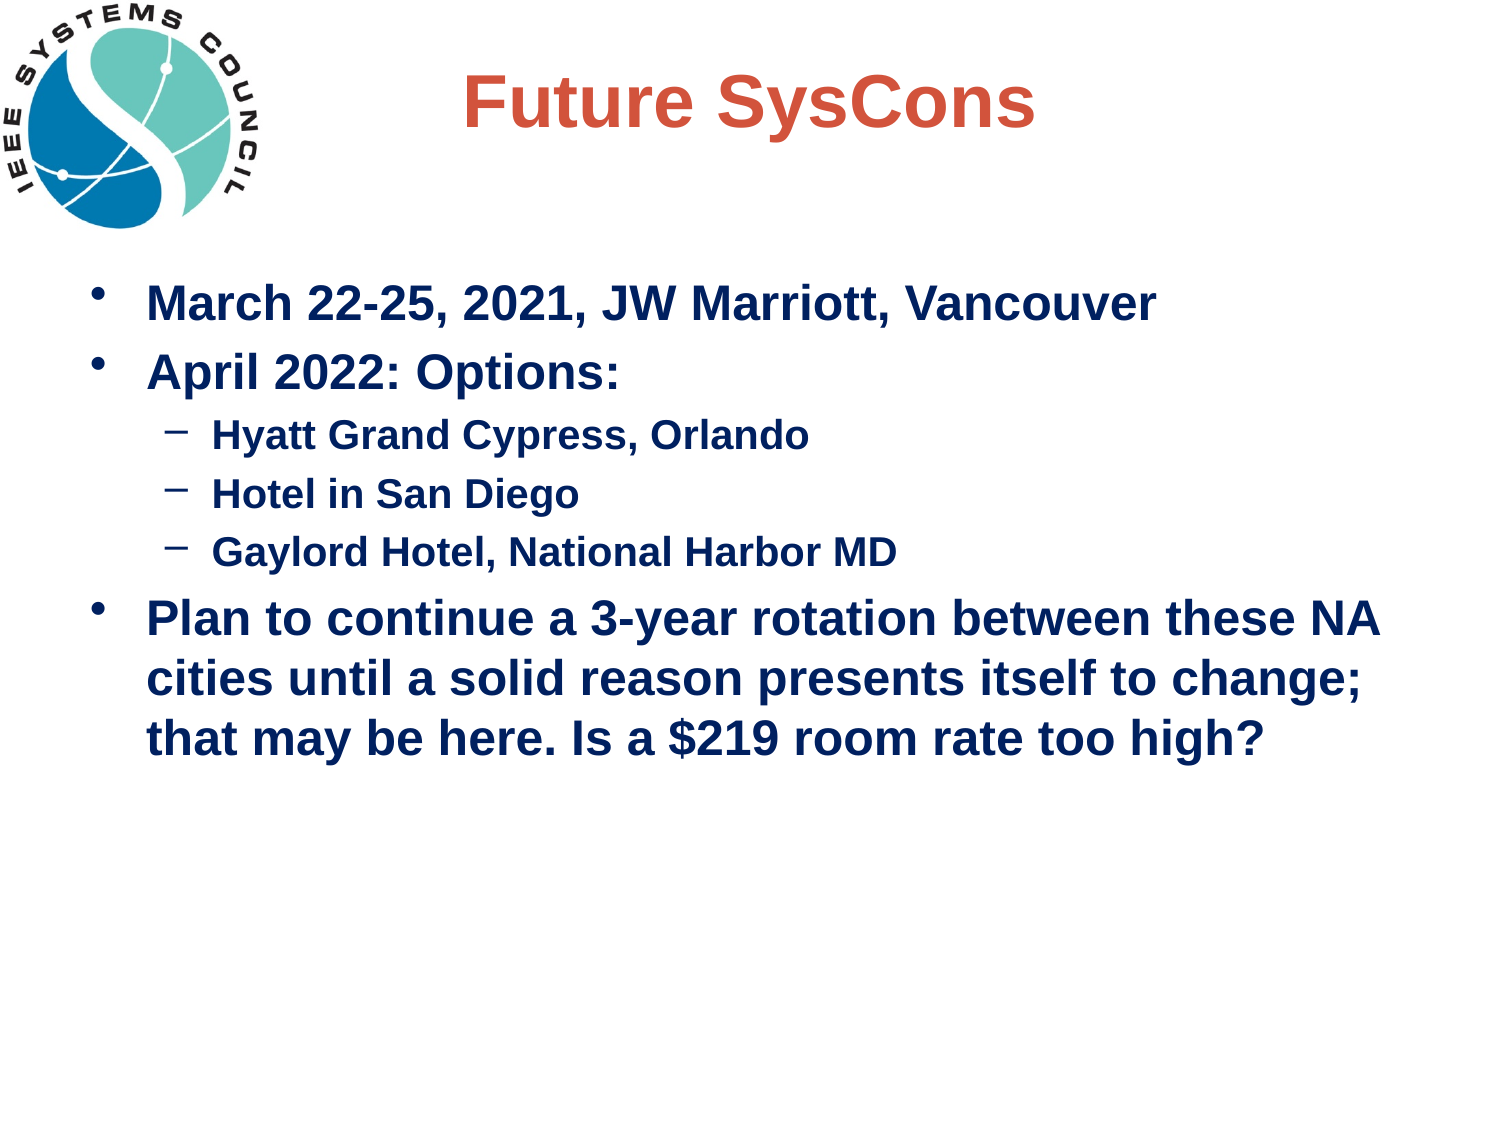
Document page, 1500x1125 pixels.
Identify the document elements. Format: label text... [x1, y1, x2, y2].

list March 22-25, 2021, JW Marriott, Vancouver April 2022: Options: Hyatt Grand Cypress, Orlando Hotel in San Diego Gaylord Hotel, National Harbor MD Plan to continue a 3-year rotation between these NA cities until a solid reason presents itself to change; that may be here. Is a $219 room rate too high? [75, 262, 1425, 1005]
picture [0, 0, 263, 234]
title Future SysCons [75, 45, 1425, 233]
